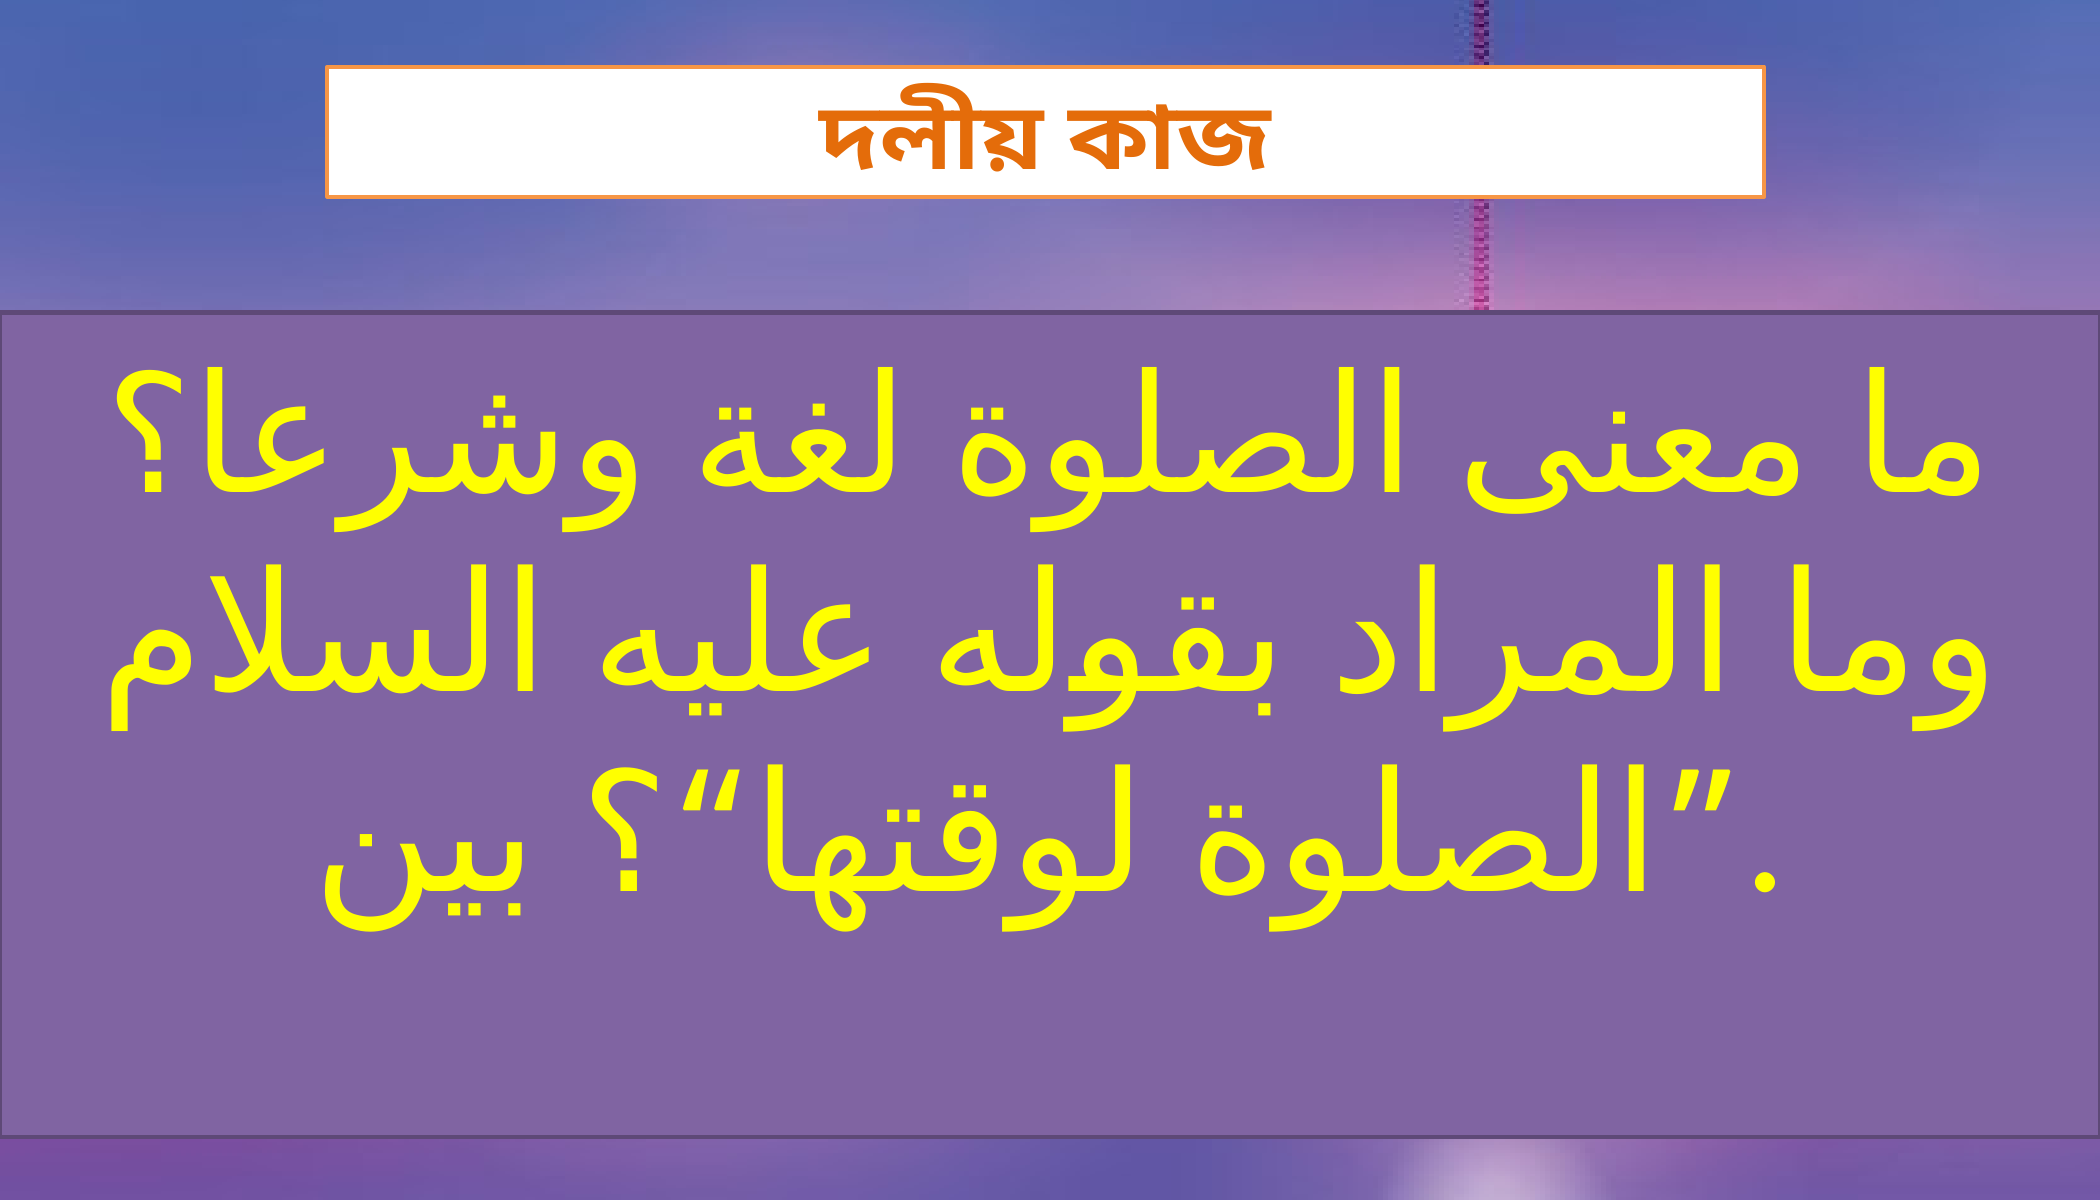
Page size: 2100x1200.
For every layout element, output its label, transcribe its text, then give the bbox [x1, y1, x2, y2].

picture [0, 1139, 2100, 1200]
picture [0, 0, 2100, 310]
list দলীয় কাজ [325, 65, 1766, 199]
text_box ما معنى الصلوة لغة وشرعا؟ وما المراد بقوله عليه السلام ”الصلوة لوقتها“؟ بين. [0, 310, 2100, 1139]
